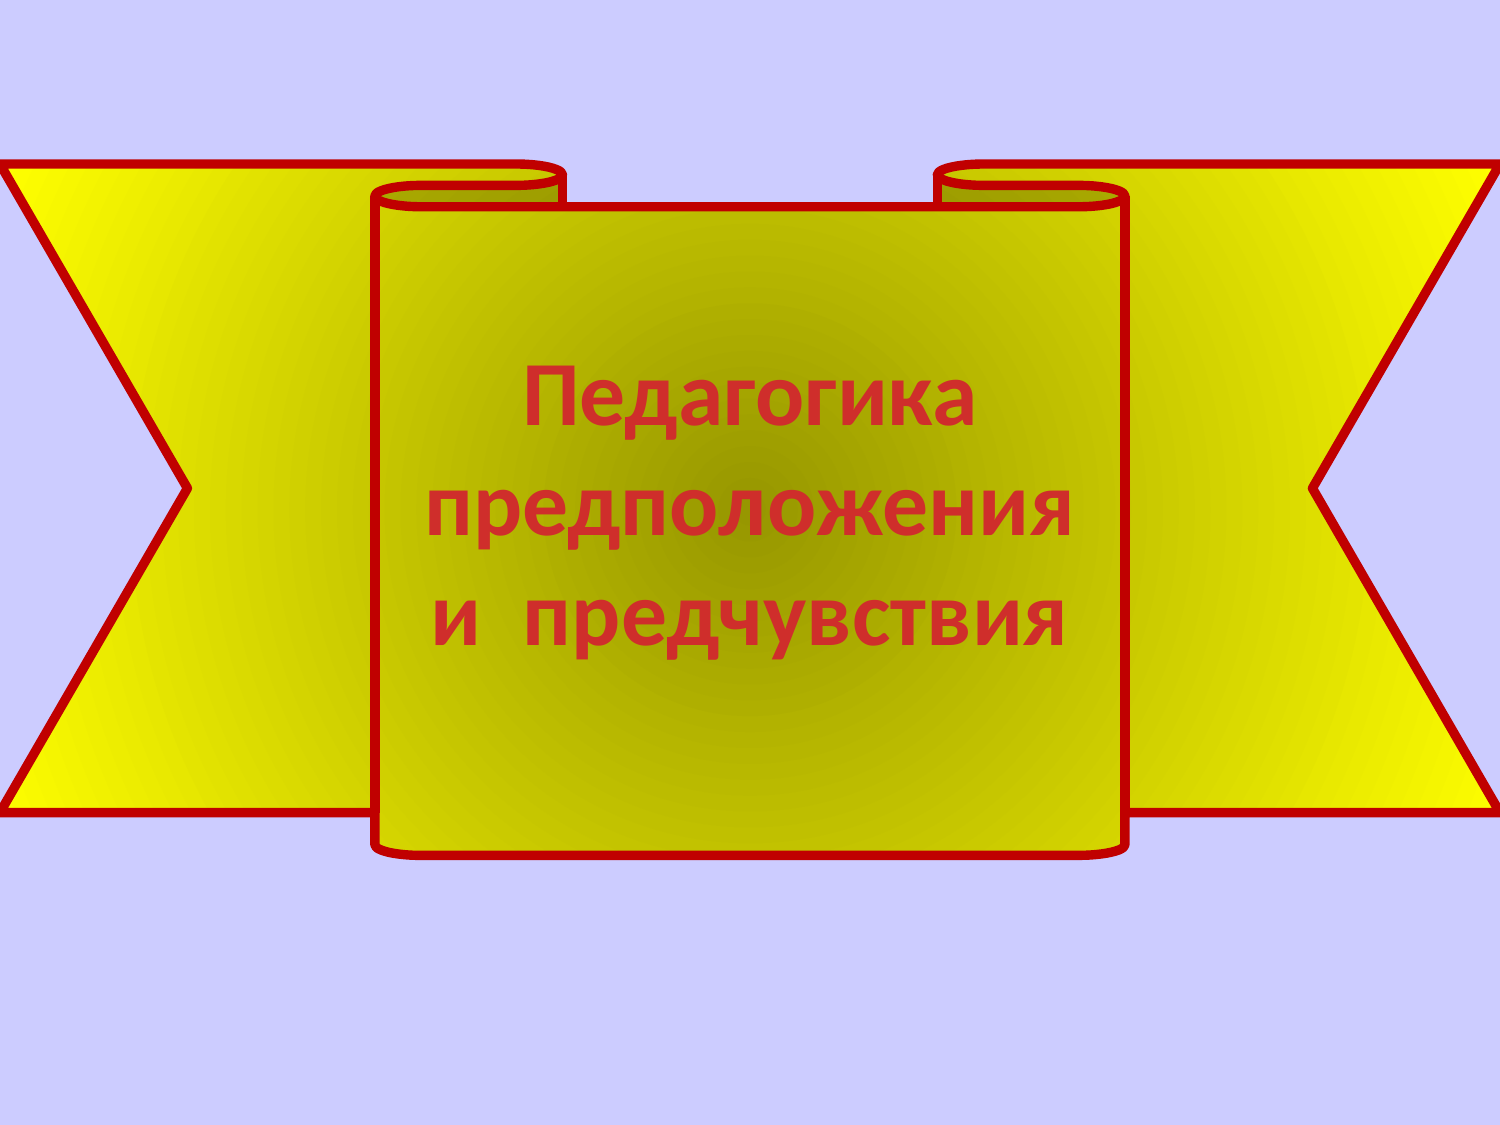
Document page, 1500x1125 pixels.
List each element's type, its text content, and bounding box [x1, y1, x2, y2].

text_box Педагогика предположения и предчувствия [0, 163, 1500, 856]
